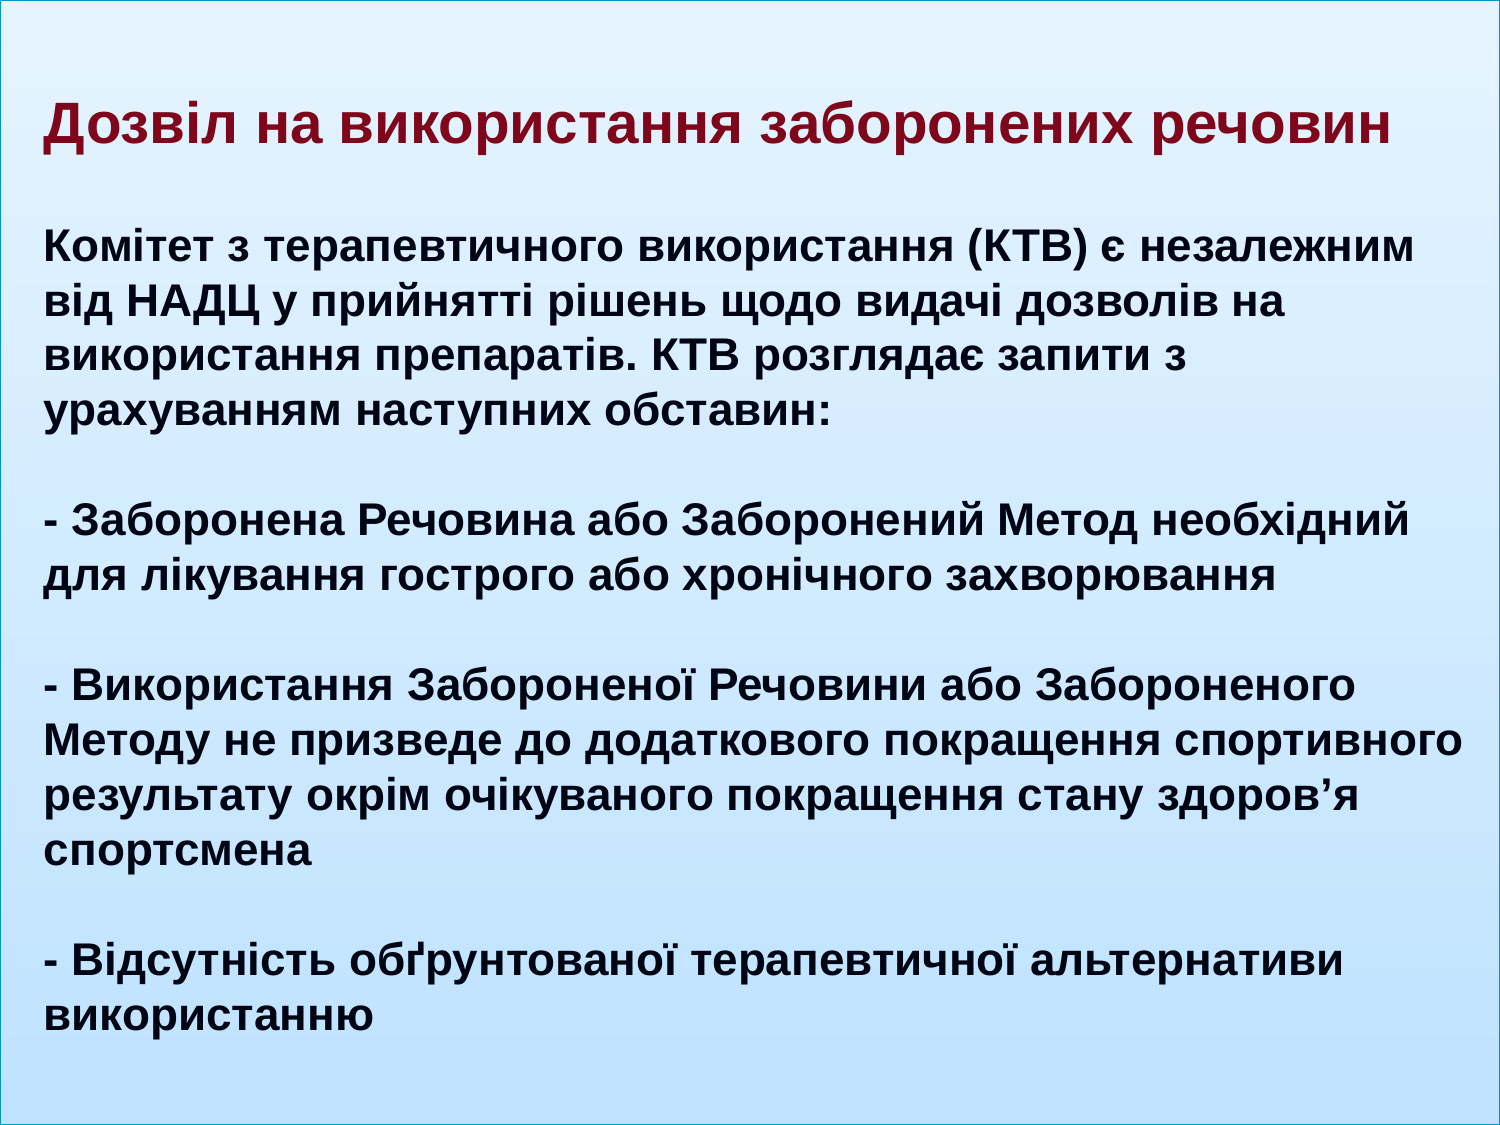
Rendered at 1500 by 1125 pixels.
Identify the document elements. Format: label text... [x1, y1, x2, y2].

title Дозвіл на використання заборонених речовин Комітет з терапевтичного використання (КТВ) є незалежним від НАДЦ у прийнятті рішень щодо видачі дозволів на використання препаратів. КТВ розглядає запити з урахуванням наступних обставин: - Заборонена Речовина або Заборонений Метод необхідний для лікування гострого або хронічного захворювання - Використання Забороненої Речовини або Забороненого Методу не призведе до додаткового покращення спортивного результату окрім очікуваного покращення стану здоров’я спортсмена - Відсутність обґрунтованої терапевтичної альтернативи використанню [0, 0, 1500, 1125]
